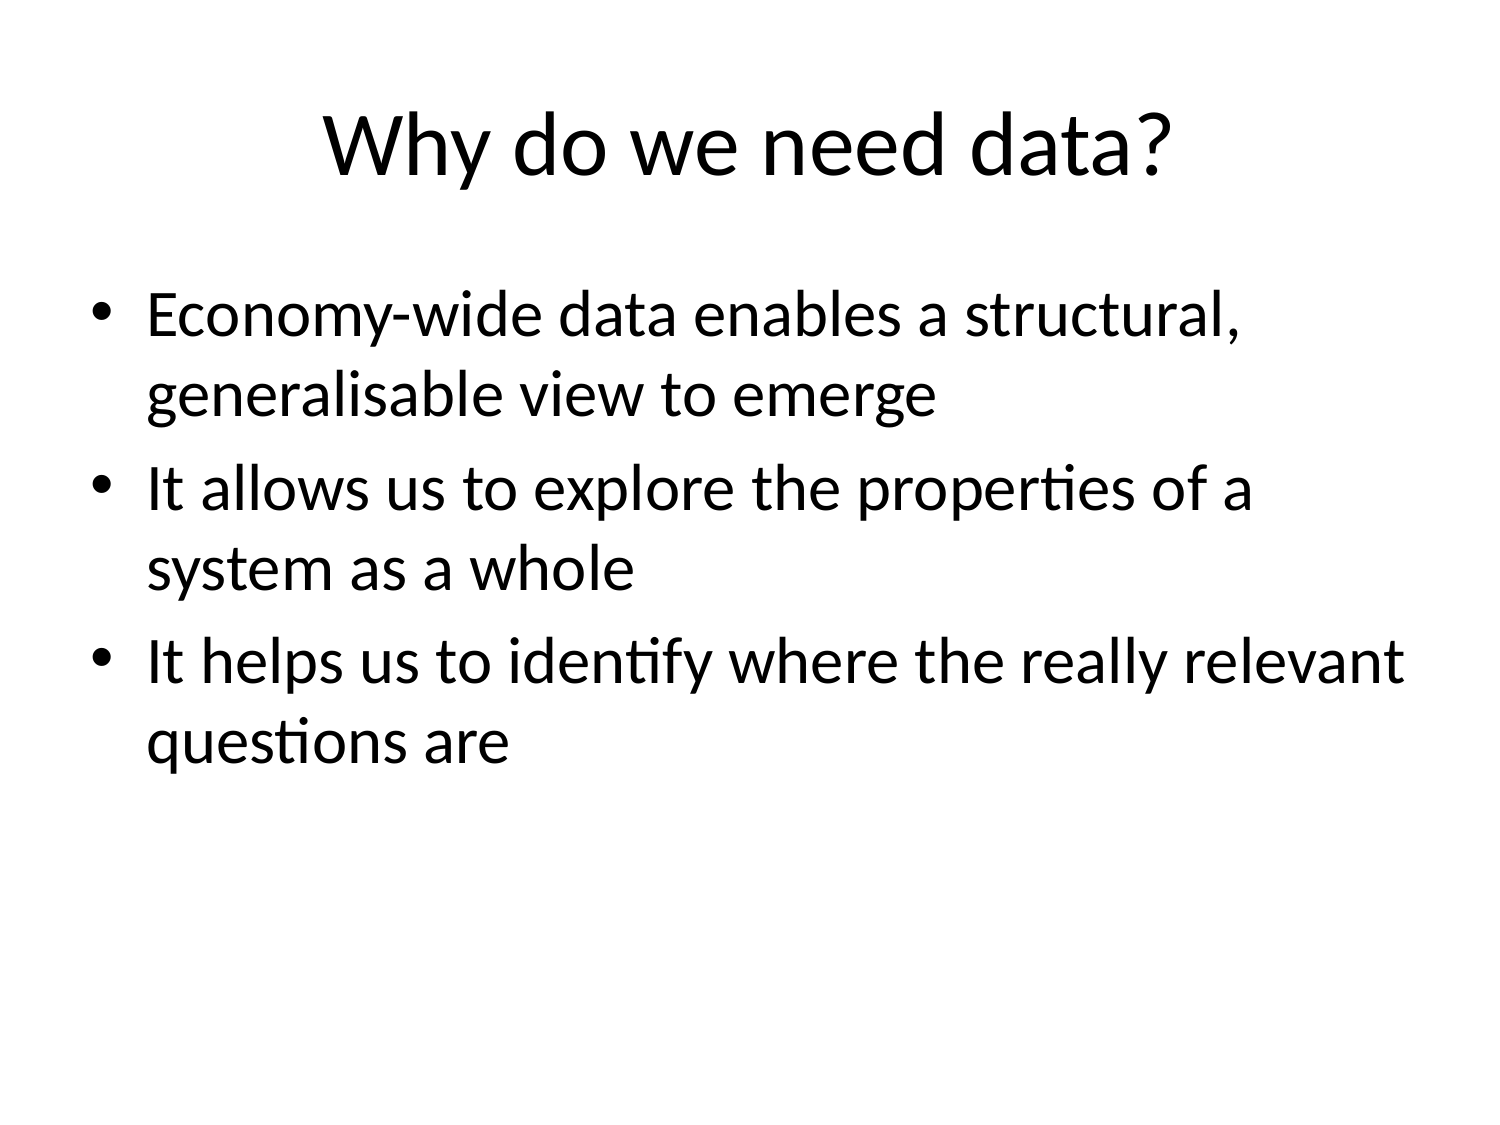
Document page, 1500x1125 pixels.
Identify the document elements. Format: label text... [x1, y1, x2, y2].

list Economy-wide data enables a structural, generalisable view to emerge It allows us to explore the properties of a system as a whole It helps us to identify where the really relevant questions are [75, 262, 1425, 1005]
title Why do we need data? [75, 45, 1425, 233]
